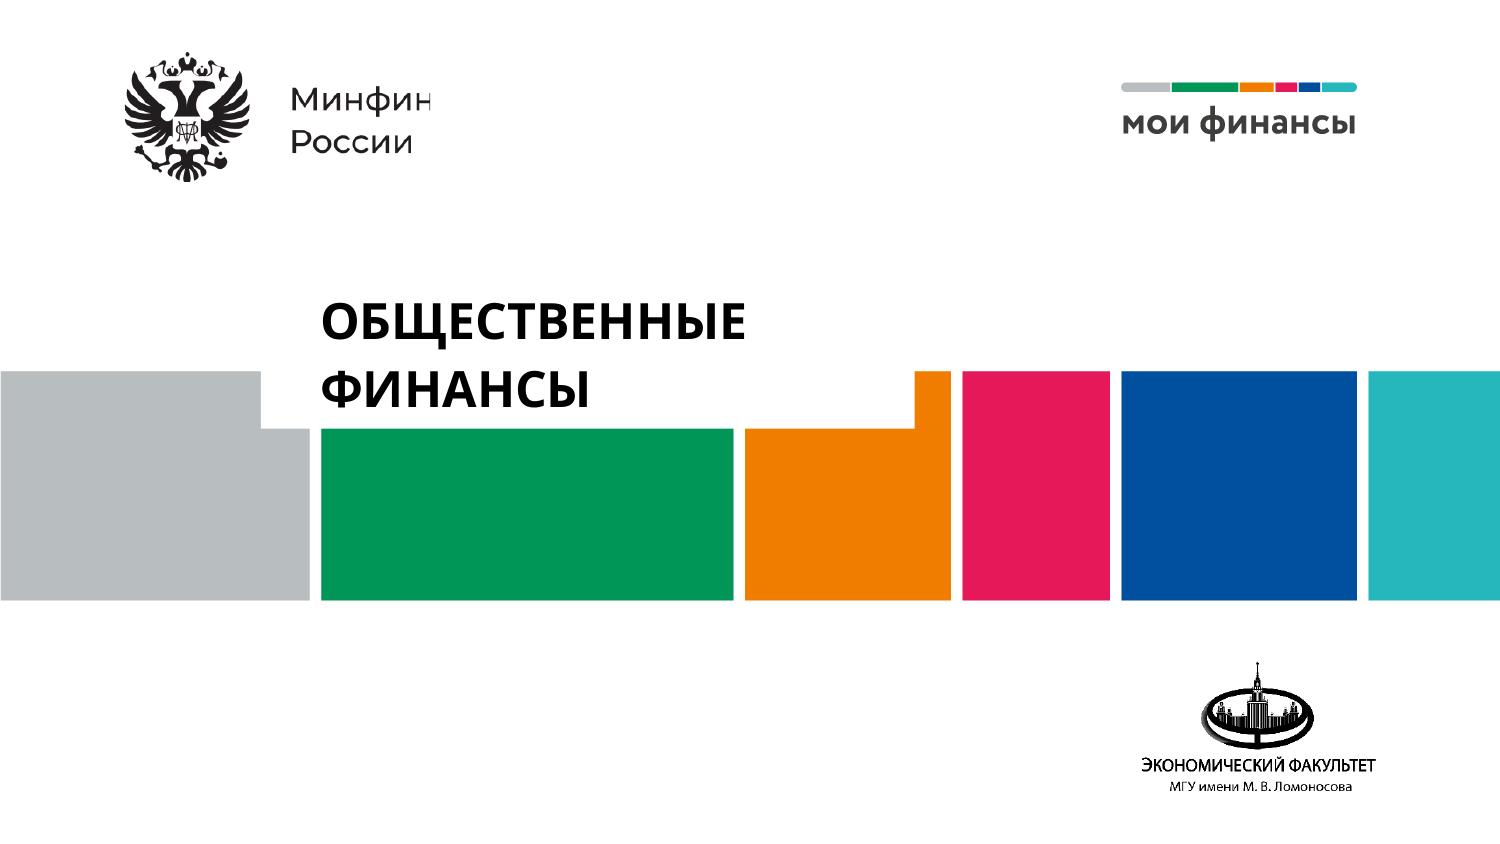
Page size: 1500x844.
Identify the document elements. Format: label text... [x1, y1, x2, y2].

title ОБЩЕСТВЕННЫЕ ФИНАНСЫ [260, 233, 916, 430]
picture [0, 0, 1500, 844]
